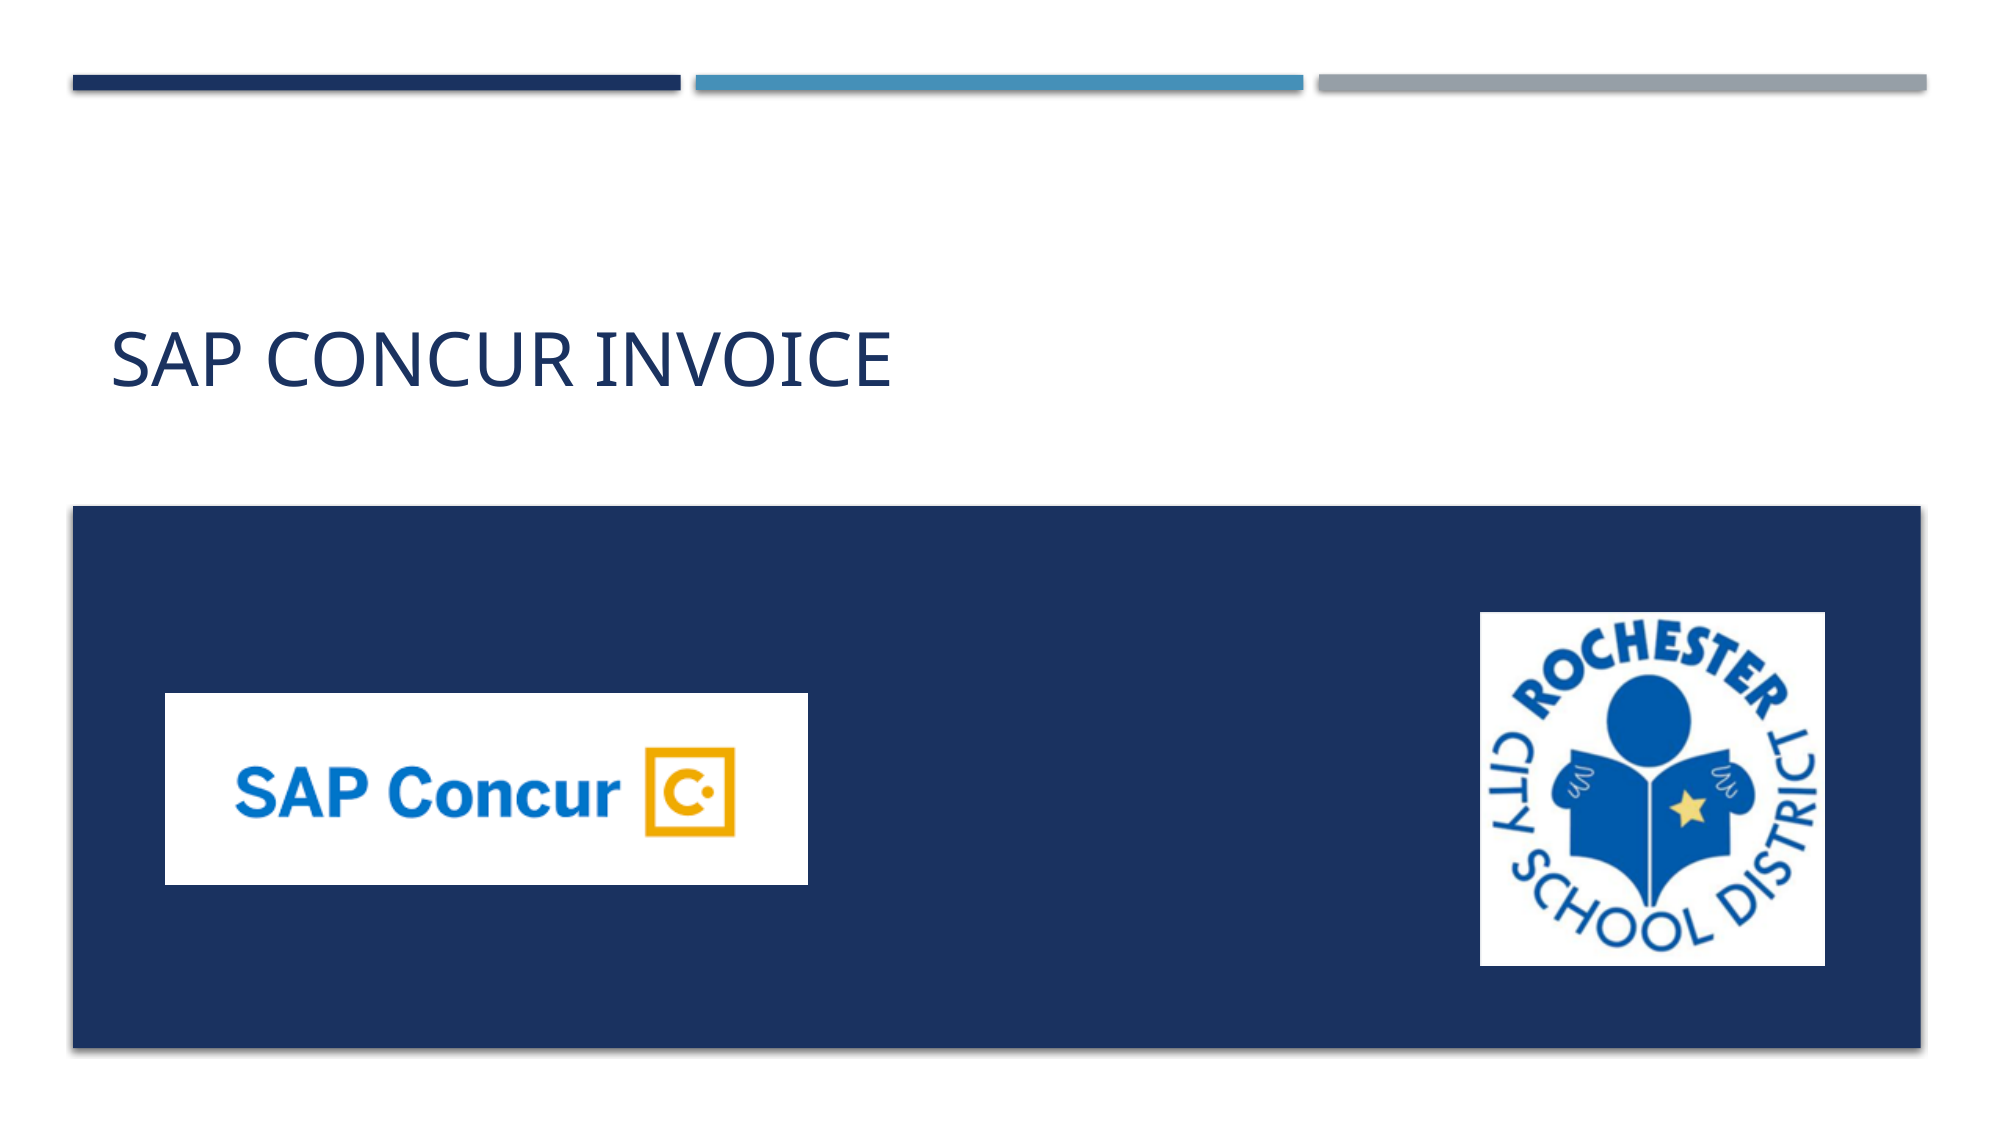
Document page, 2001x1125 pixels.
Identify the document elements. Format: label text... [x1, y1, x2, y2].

picture [1480, 612, 1825, 967]
title SAP CONCUR INVOICE [95, 167, 1899, 410]
picture [165, 693, 809, 886]
